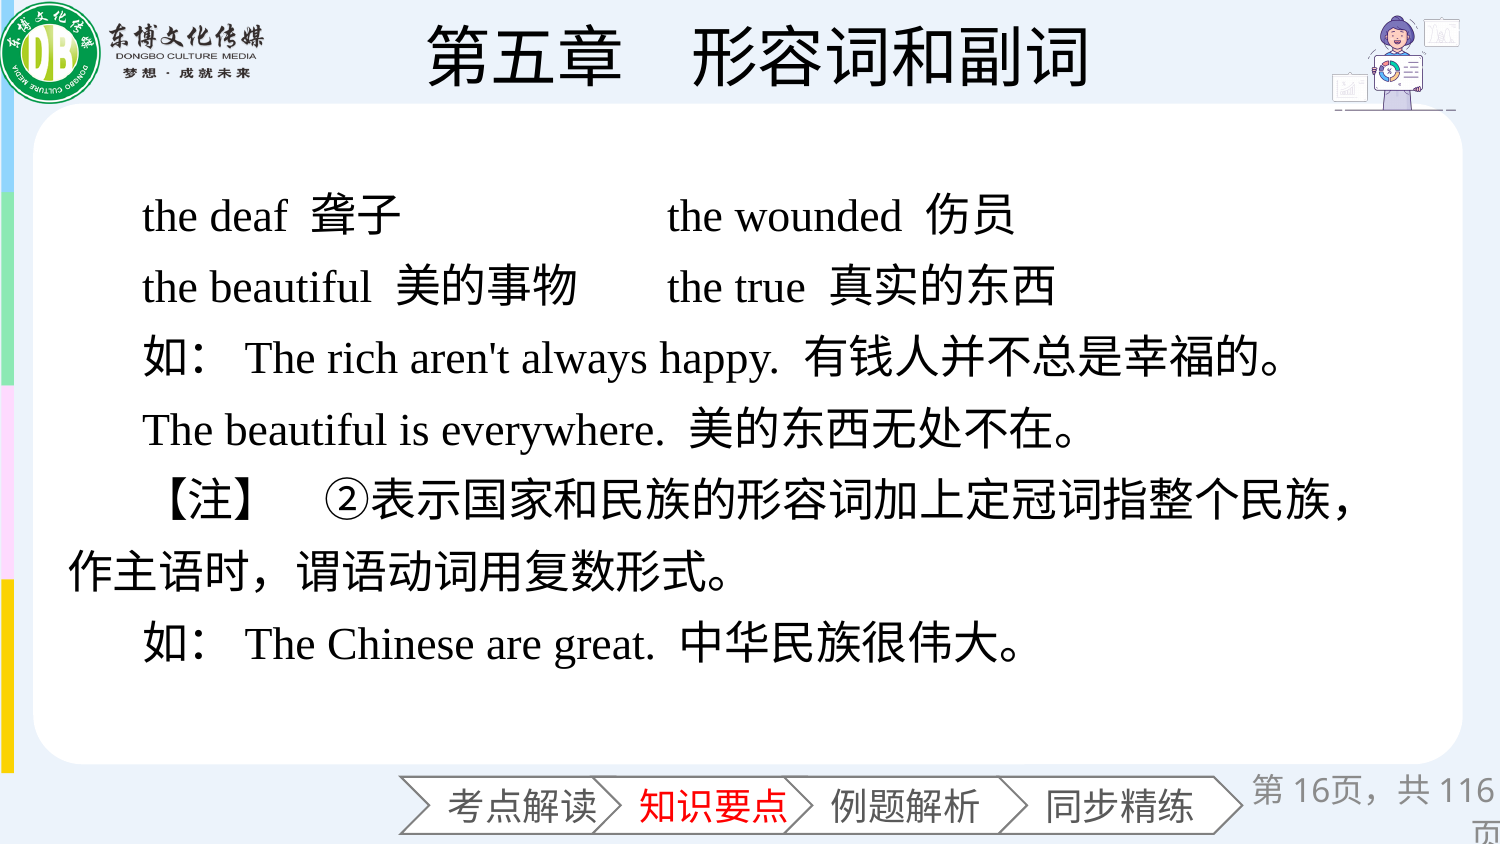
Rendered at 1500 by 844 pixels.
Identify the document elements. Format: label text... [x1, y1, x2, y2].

slide_number 第页，共116页 [1214, 788, 1500, 834]
text_box the deaf 聋子 the wounded 伤员 the beautiful 美的事物 the true 真实的东西 如：The rich aren't always happy. 有钱人并不总是幸福的。 The beautiful is everywhere. 美的东西无处不在。 【注】 ②表示国家和民族的形容词加上定冠词指整个民族，作主语时，谓语动词用复数形式。 如：The Chinese are great. 中华民族很伟大。 [52, 161, 1429, 711]
picture [0, 1, 265, 104]
picture [1310, 0, 1485, 130]
